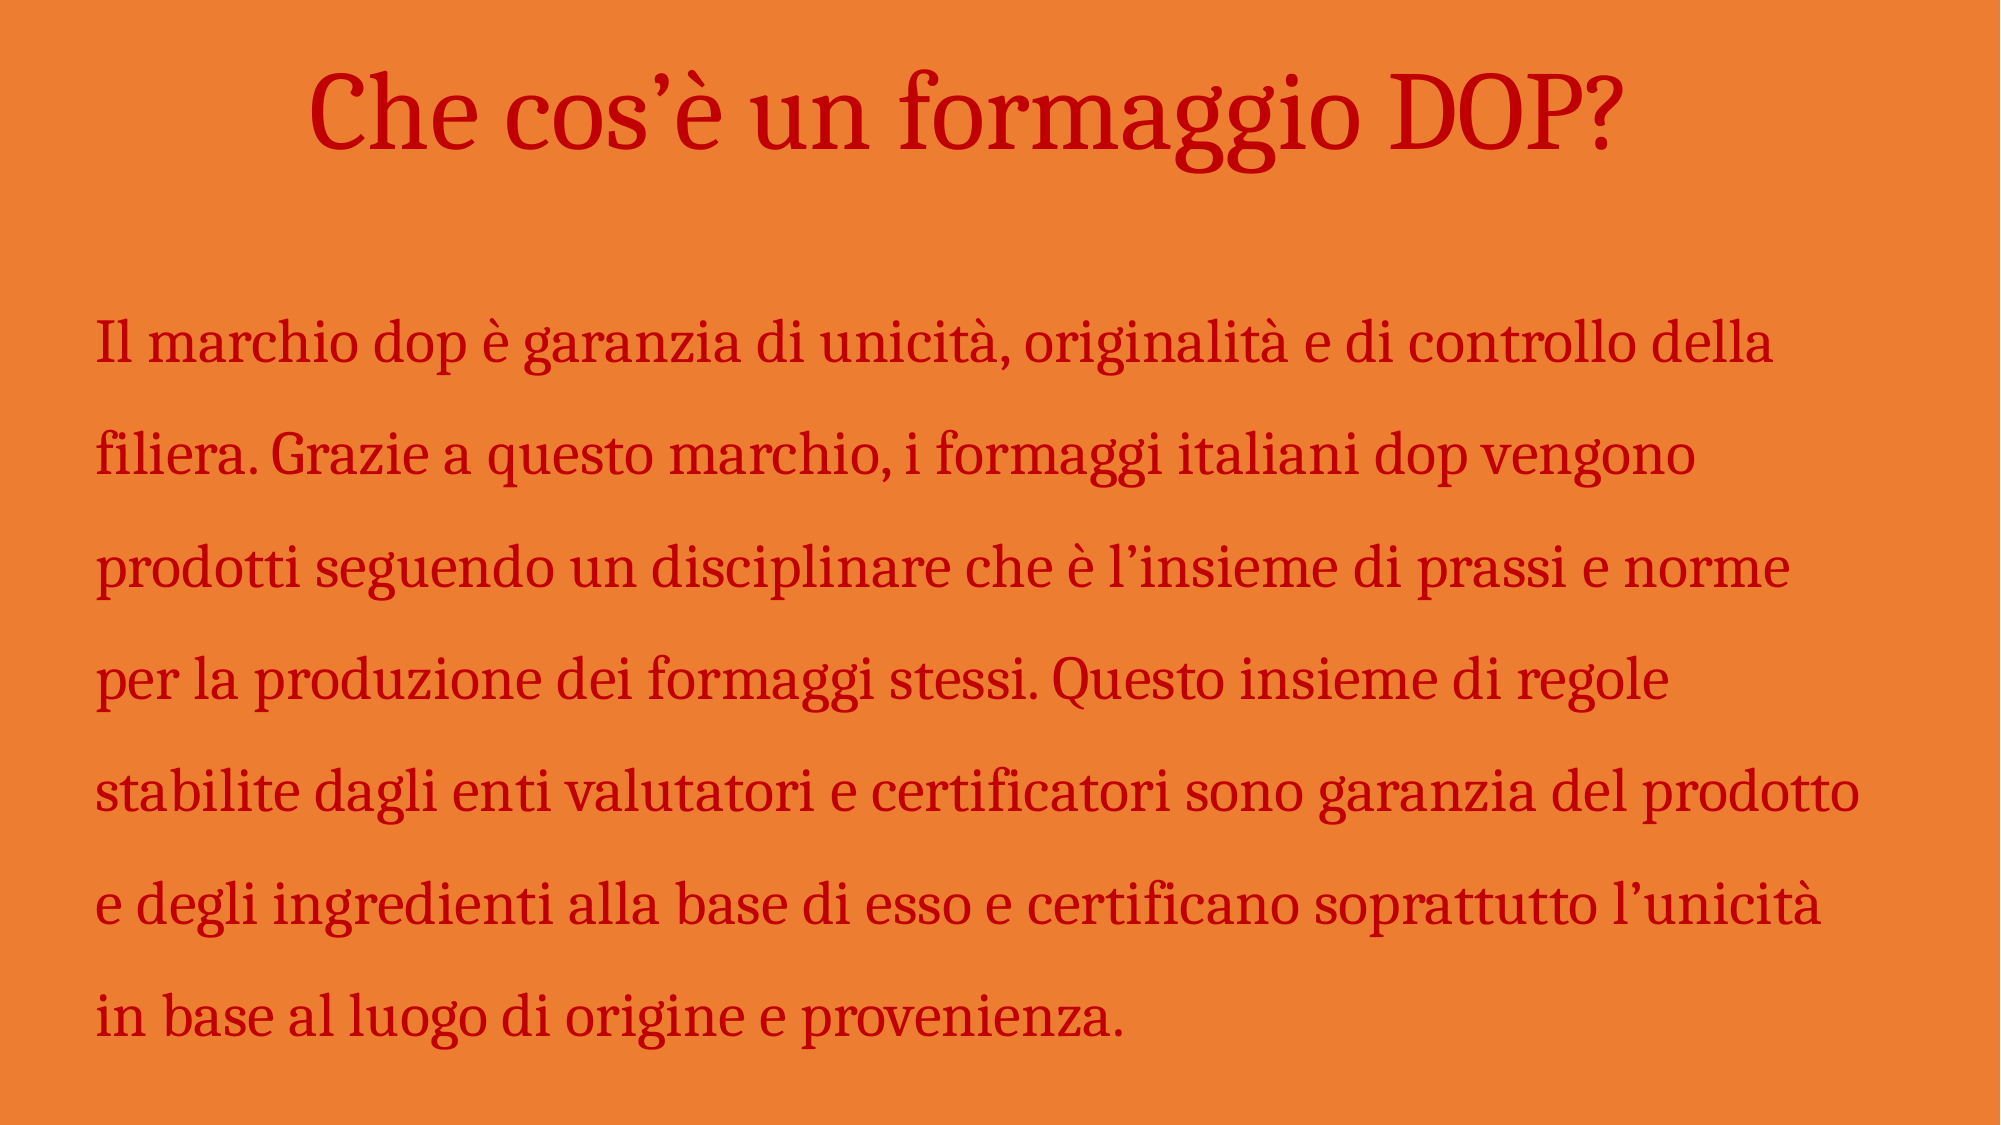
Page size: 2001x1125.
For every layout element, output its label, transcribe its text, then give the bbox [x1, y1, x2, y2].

text_box Il marchio dop è garanzia di unicità, originalità e di controllo della filiera. Grazie a questo marchio, i formaggi italiani dop vengono prodotti seguendo un disciplinare che è l’insieme di prassi e norme per la produzione dei formaggi stessi. Questo insieme di regole stabilite dagli enti valutatori e certificatori sono garanzia del prodotto e degli ingredienti alla base di esso e certificano soprattutto l’unicità in base al luogo di origine e provenienza. [80, 255, 1894, 1057]
title Che cos’è un formaggio DOP? [80, 22, 1863, 204]
